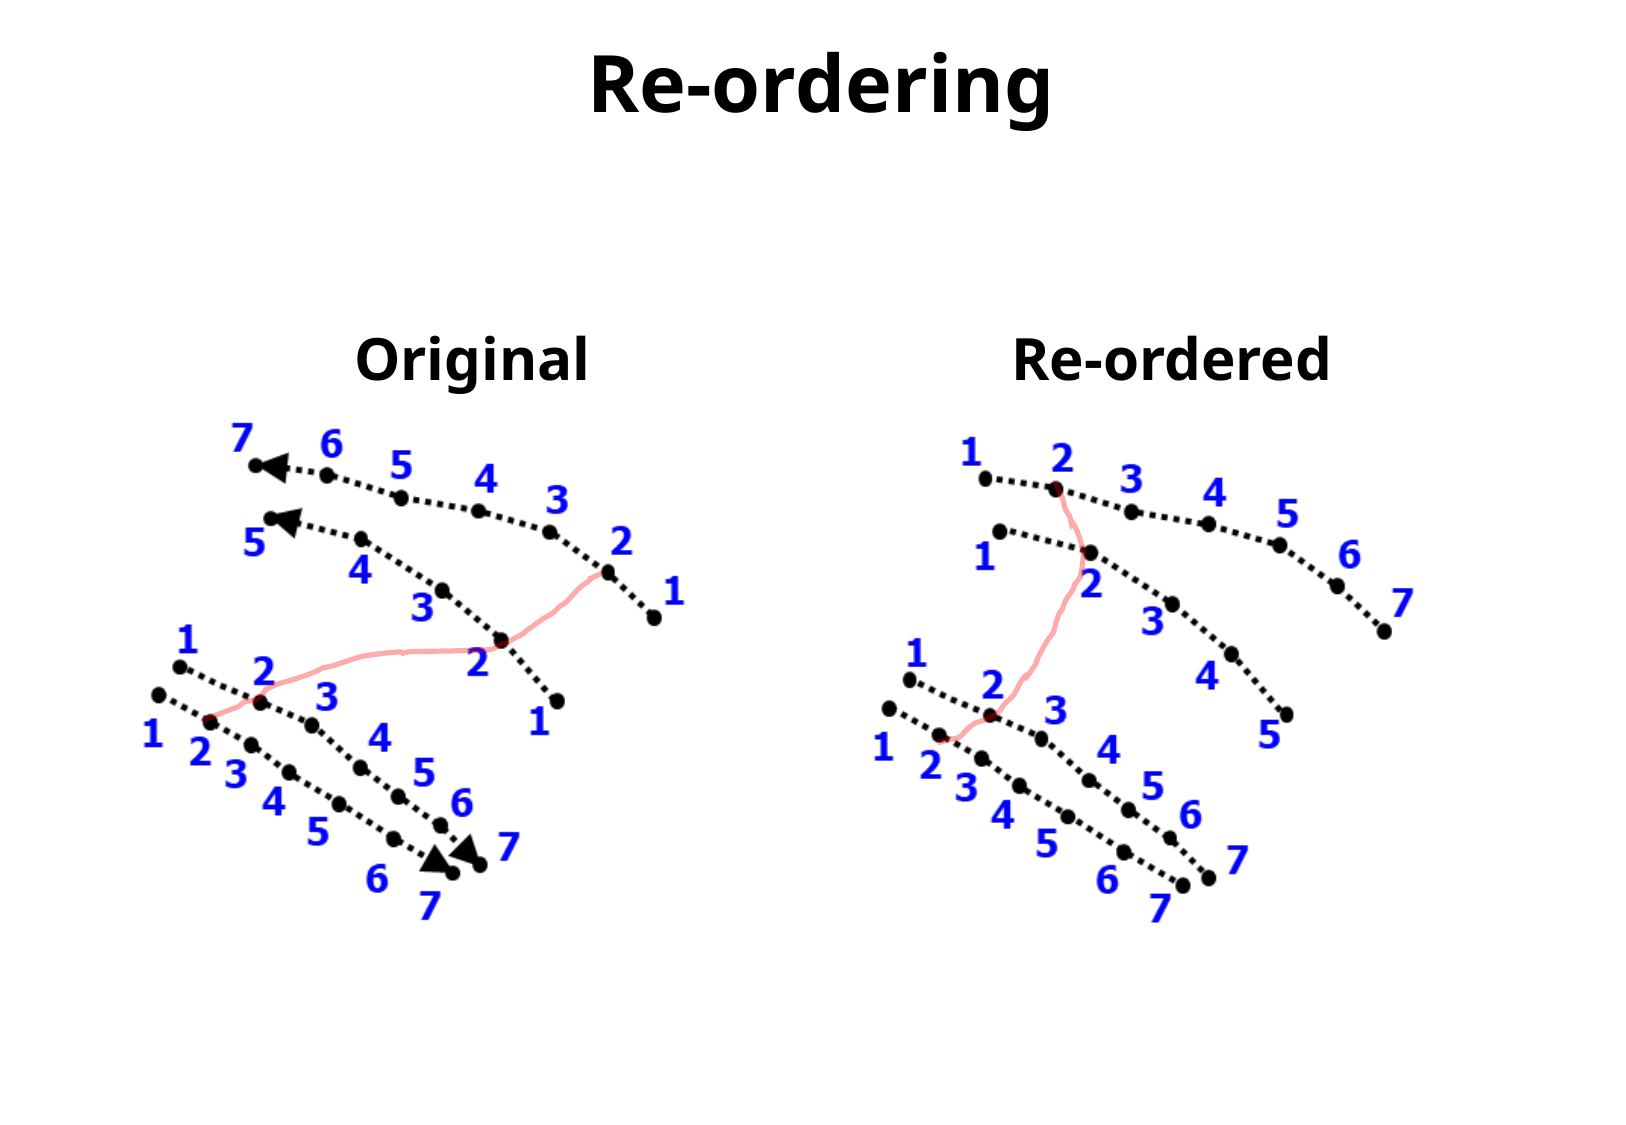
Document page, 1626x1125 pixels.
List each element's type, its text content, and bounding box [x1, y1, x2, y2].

text_box Re-ordering [572, 36, 1070, 138]
picture [118, 402, 709, 952]
text_box Re-ordered [996, 314, 1348, 400]
text_box Original [339, 314, 606, 400]
picture [847, 416, 1439, 953]
